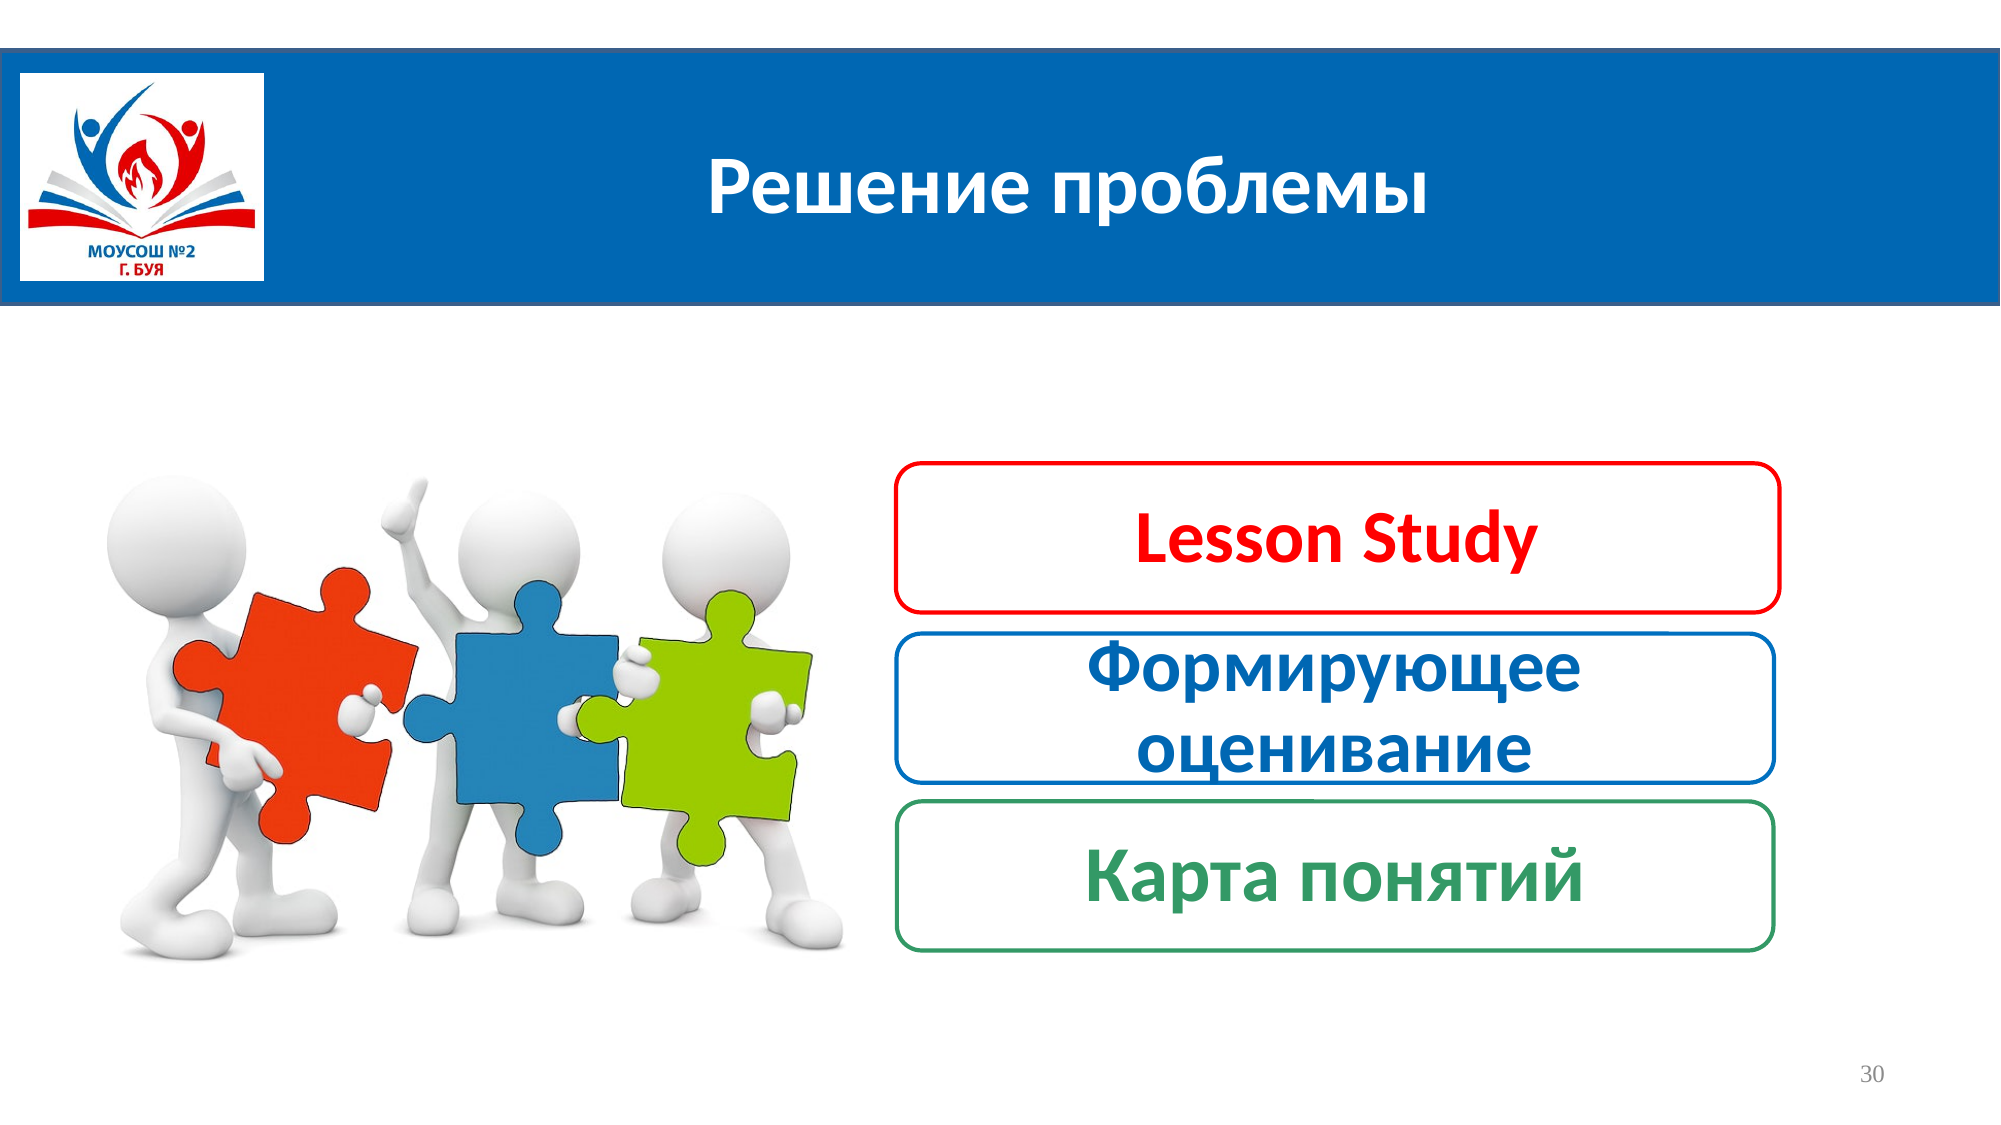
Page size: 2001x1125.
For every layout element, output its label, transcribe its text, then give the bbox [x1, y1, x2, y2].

text_box [0, 48, 2000, 306]
picture [69, 439, 878, 1037]
slide_number 30 [1433, 1042, 1900, 1103]
picture [20, 73, 265, 281]
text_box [592, 402, 2000, 1033]
text_box Решение проблемы [268, 103, 1916, 266]
